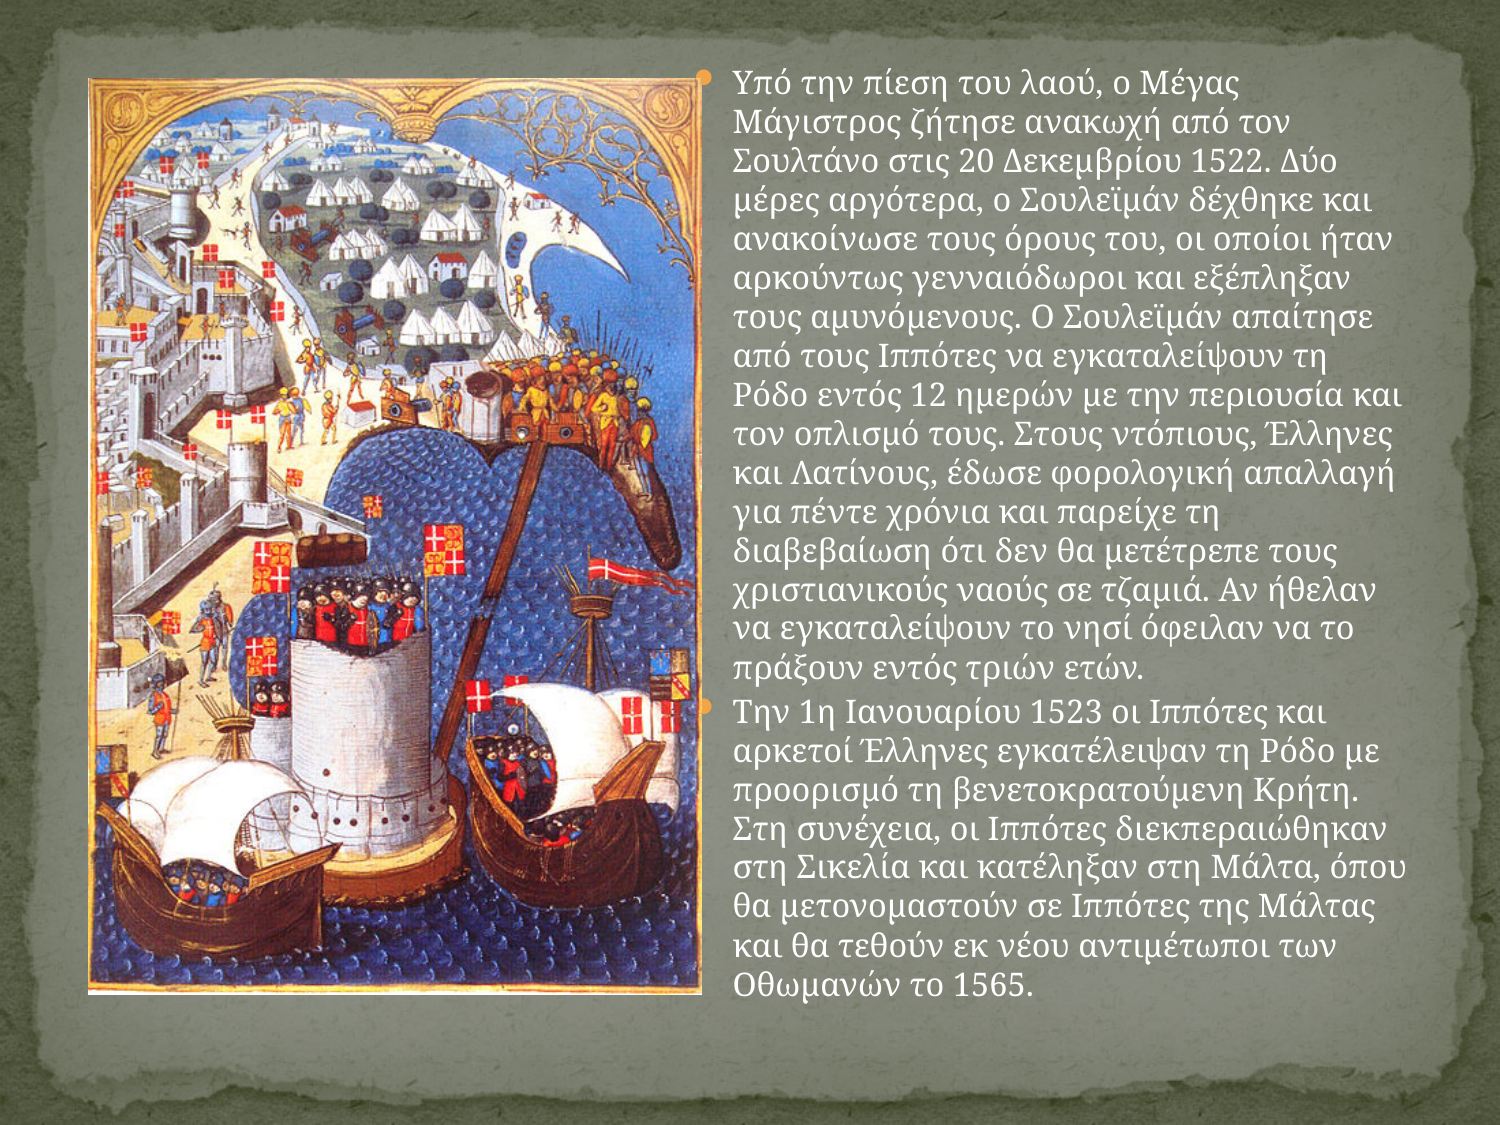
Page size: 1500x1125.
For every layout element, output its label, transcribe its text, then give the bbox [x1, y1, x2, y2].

list Υπό την πίεση του λαού, ο Μέγας Μάγιστρος ζήτησε ανακωχή από τον Σουλτάνο στις 20 Δεκεμβρίου 1522. Δύο μέρες αργότερα, ο Σουλεϊμάν δέχθηκε και ανακοίνωσε τους όρους του, οι οποίοι ήταν αρκούντως γενναιόδωροι και εξέπληξαν τους αμυνόμενους. Ο Σουλεϊμάν απαίτησε από τους Ιππότες να εγκαταλείψουν τη Ρόδο εντός 12 ημερών με την περιουσία και τον οπλισμό τους. Στους ντόπιους, Έλληνες και Λατίνους, έδωσε φορολογική απαλλαγή για πέντε χρόνια και παρείχε τη διαβεβαίωση ότι δεν θα μετέτρεπε τους χριστιανικούς ναούς σε τζαμιά. Αν ήθελαν να εγκαταλείψουν το νησί όφειλαν να το πράξουν εντός τριών ετών. Την 1η Ιανουαρίου 1523 οι Ιππότες και αρκετοί Έλληνες εγκατέλειψαν τη Ρόδο με προορισμό τη βενετοκρατούμενη Κρήτη. Στη συνέχεια, οι Ιππότες διεκπεραιώθηκαν στη Σικελία και κατέληξαν στη Μάλτα, όπου θα μετονομαστούν σε Ιππότες της Μάλτας και θα τεθούν εκ νέου αντιμέτωποι των Οθωμανών το 1565. [679, 54, 1425, 1059]
picture [88, 78, 702, 996]
